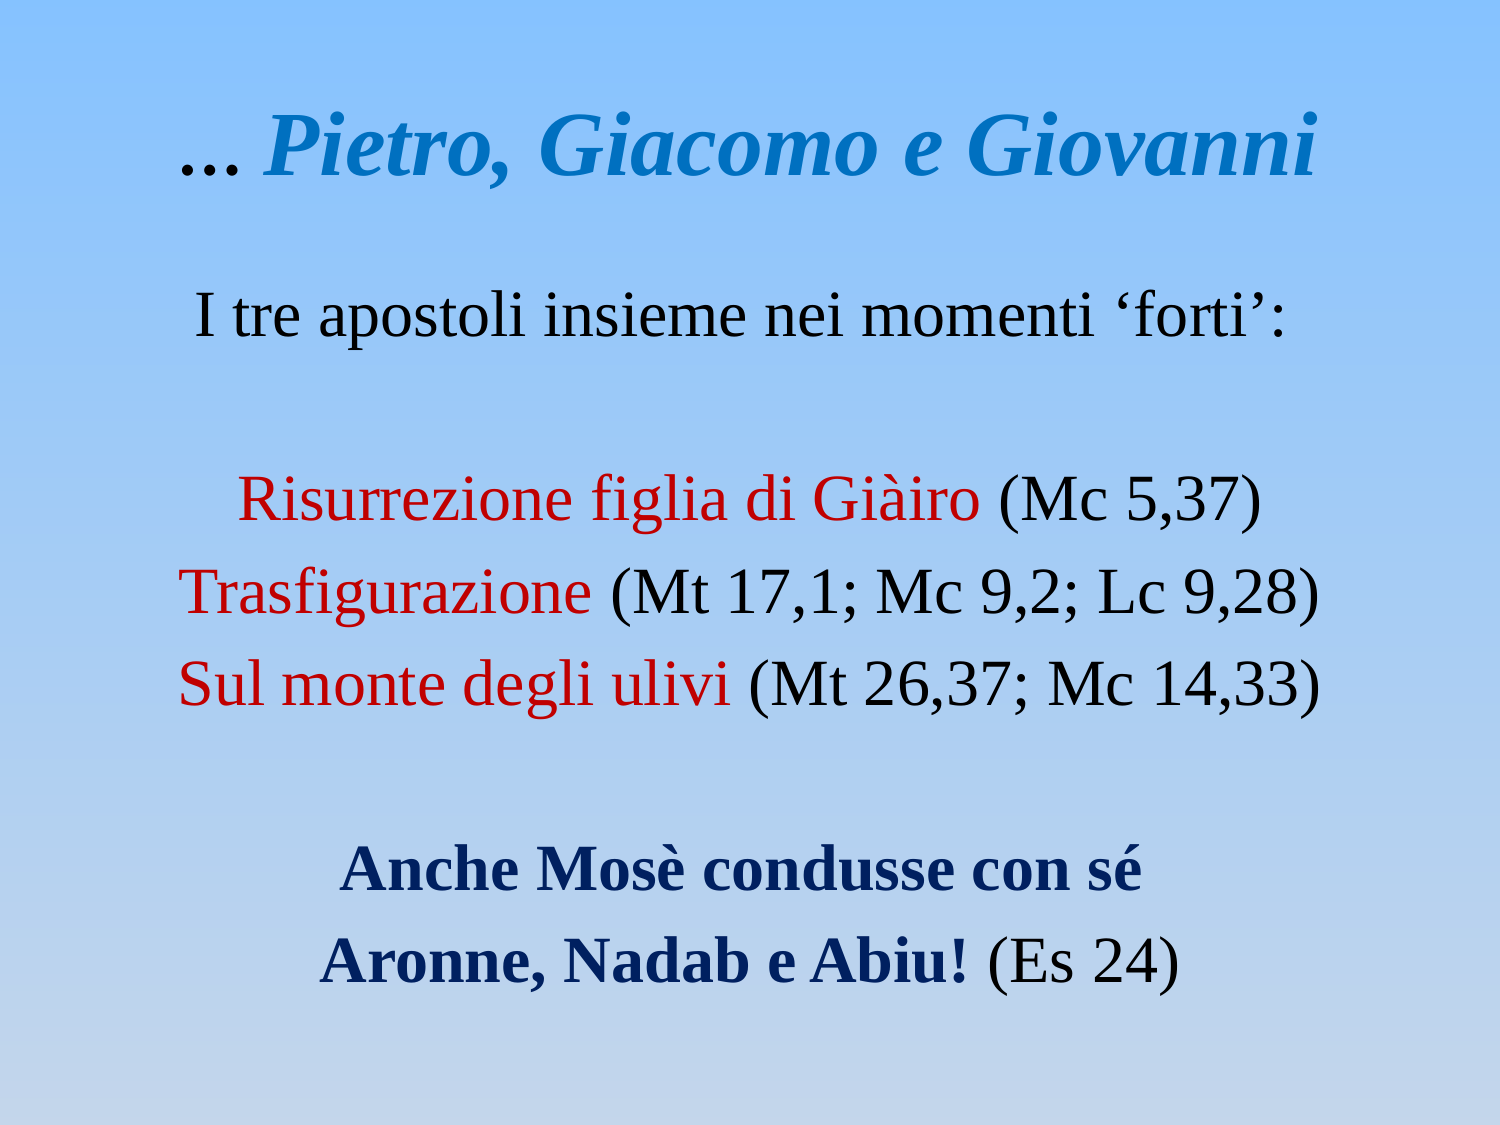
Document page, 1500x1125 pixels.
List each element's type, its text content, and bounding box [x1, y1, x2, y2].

title … Pietro, Giacomo e Giovanni [75, 45, 1425, 233]
list I tre apostoli insieme nei momenti ‘forti’: Risurrezione figlia di Giàiro (Mc 5,37) Trasfigurazione (Mt 17,1; Mc 9,2; Lc 9,28) Sul monte degli ulivi (Mt 26,37; Mc 14,33) Anche Mosè condusse con sé Aronne, Nadab e Abiu! (Es 24) [75, 262, 1425, 1005]
